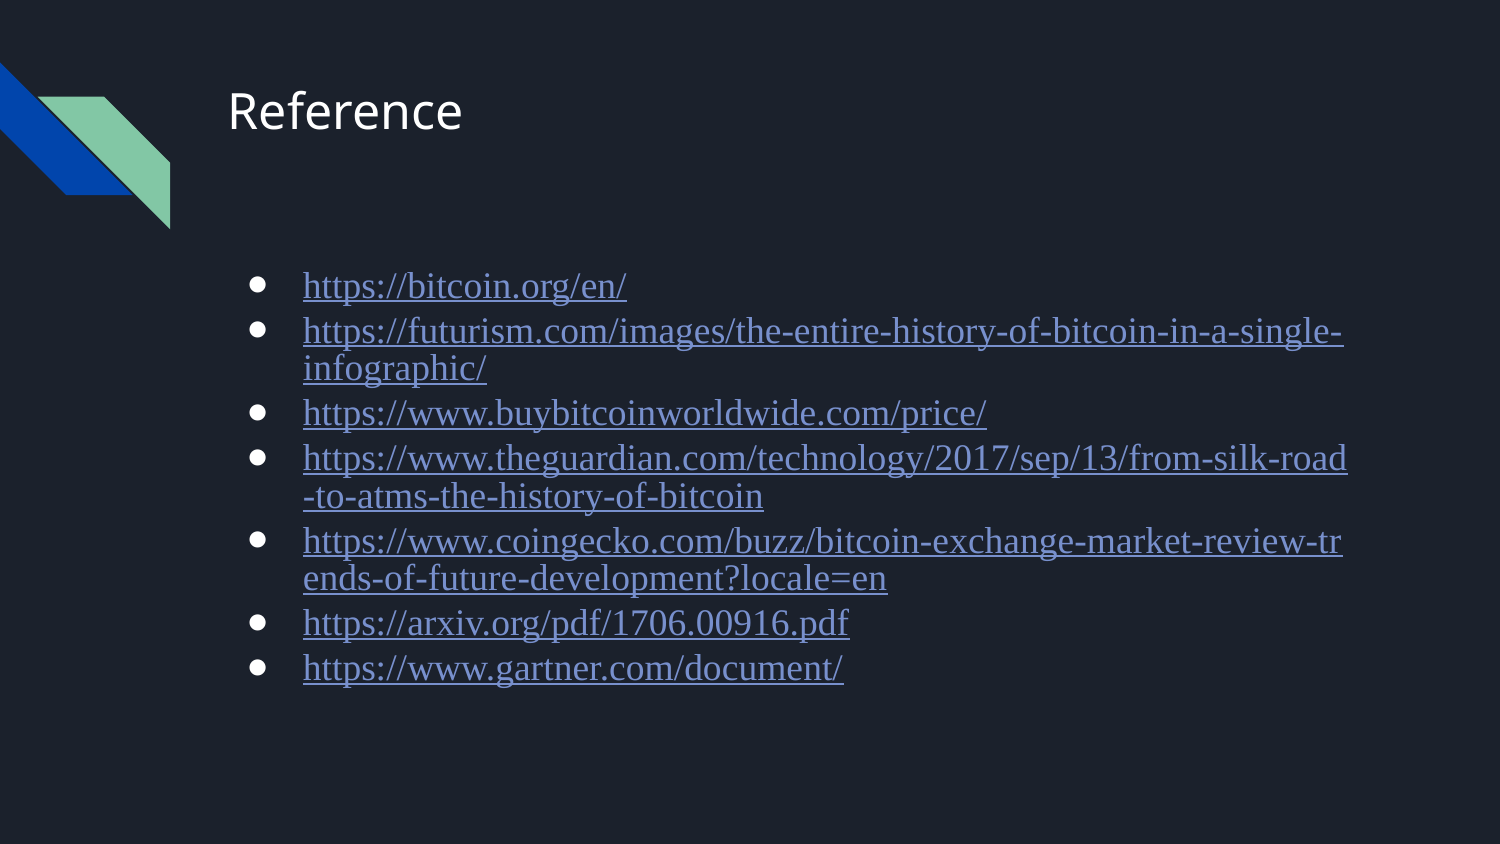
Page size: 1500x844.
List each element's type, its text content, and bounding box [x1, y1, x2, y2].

list https://bitcoin.org/en/ https://futurism.com/images/the-entire-history-of-bitcoin-in-a-single-infographic/ https://www.buybitcoinworldwide.com/price/ https://www.theguardian.com/technology/2017/sep/13/from-silk-road-to-atms-the-history-of-bitcoin https://www.coingecko.com/buzz/bitcoin-exchange-market-review-trends-of-future-development?locale=en https://arxiv.org/pdf/1706.00916.pdf https://www.gartner.com/document/ [212, 245, 1368, 724]
title Reference [212, 64, 1368, 215]
